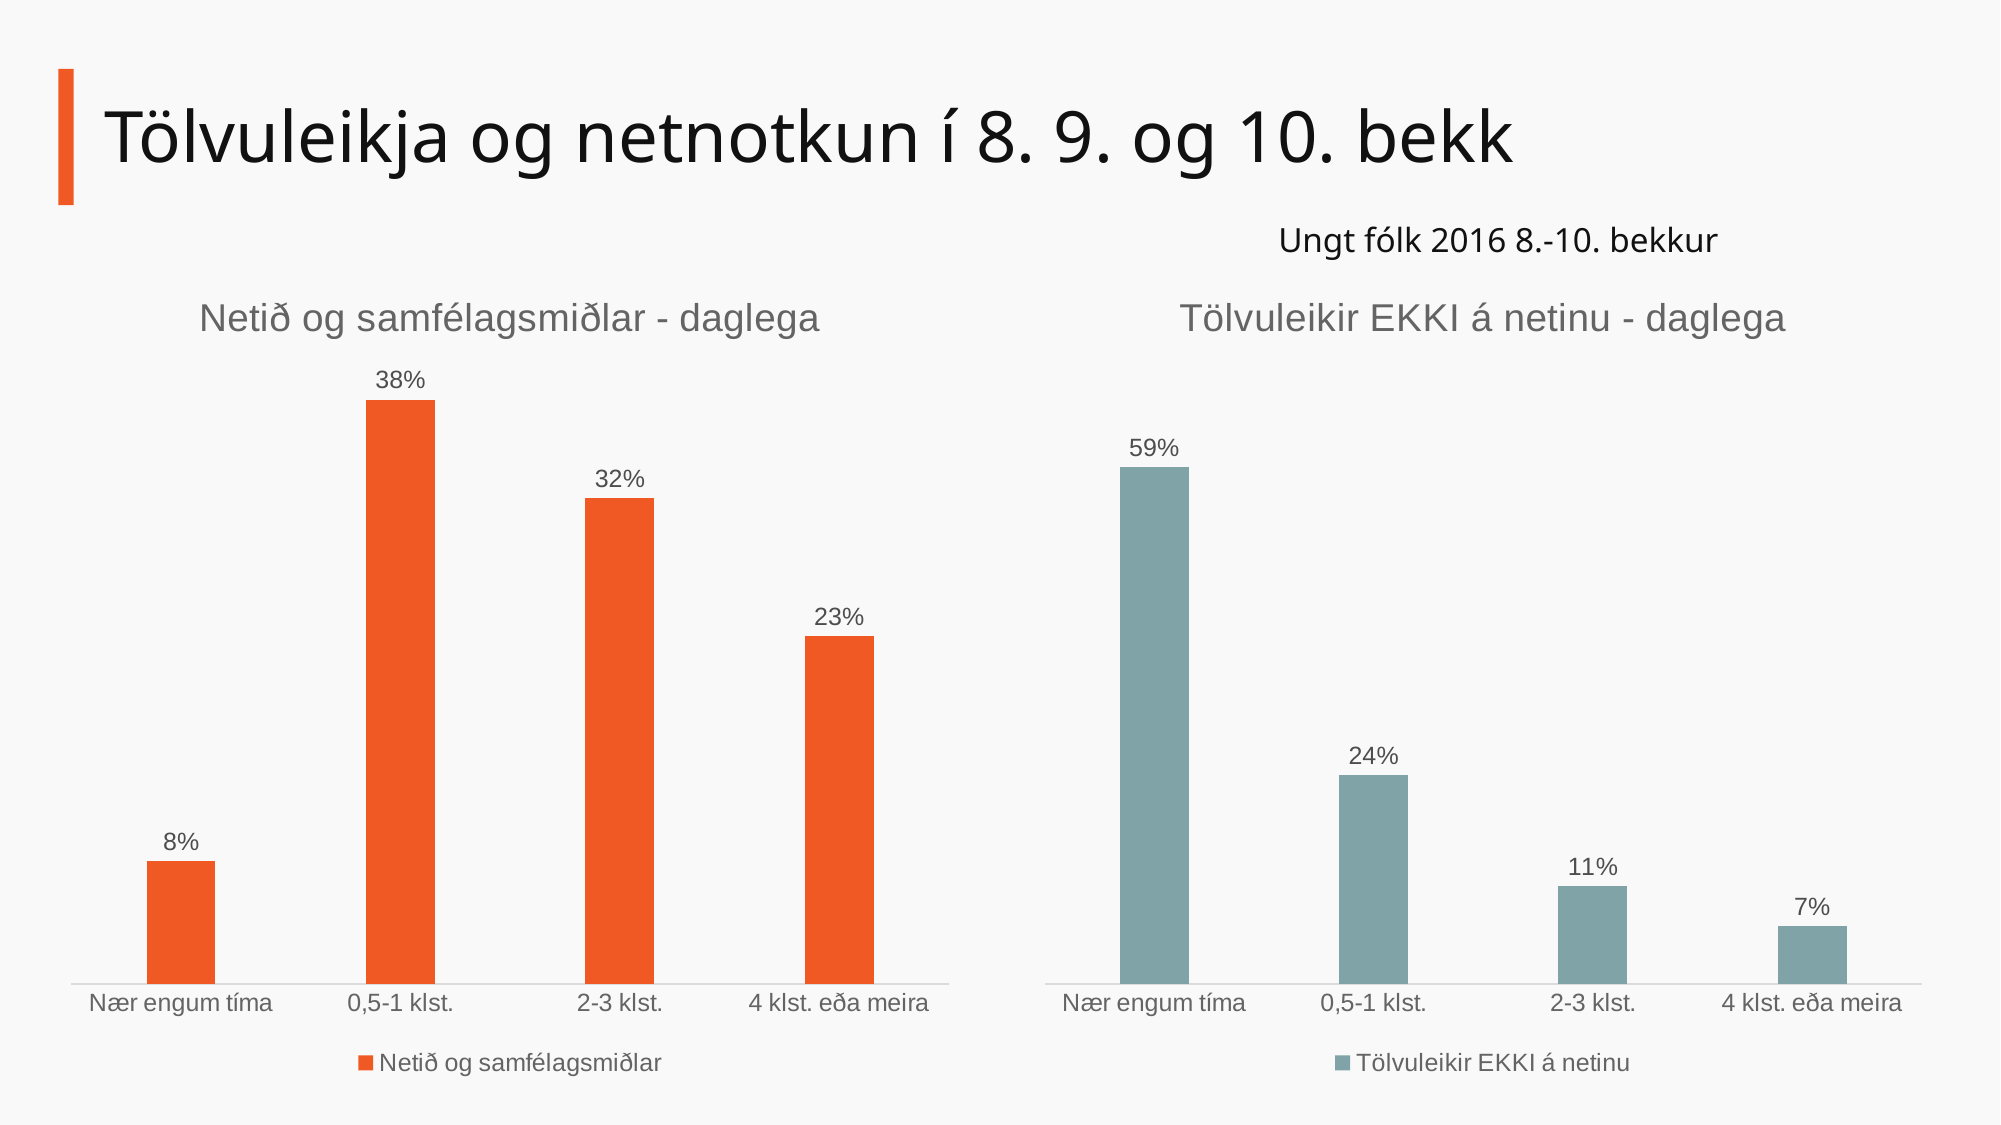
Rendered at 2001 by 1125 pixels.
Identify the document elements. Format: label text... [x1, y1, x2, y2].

chart [1026, 259, 1941, 1083]
text_box Ungt fólk 2016 8.-10. bekkur [1278, 219, 2000, 260]
title Tölvuleikja og netnotkun í 8. 9. og 10. bekk [89, 59, 1941, 219]
chart [53, 259, 968, 1083]
